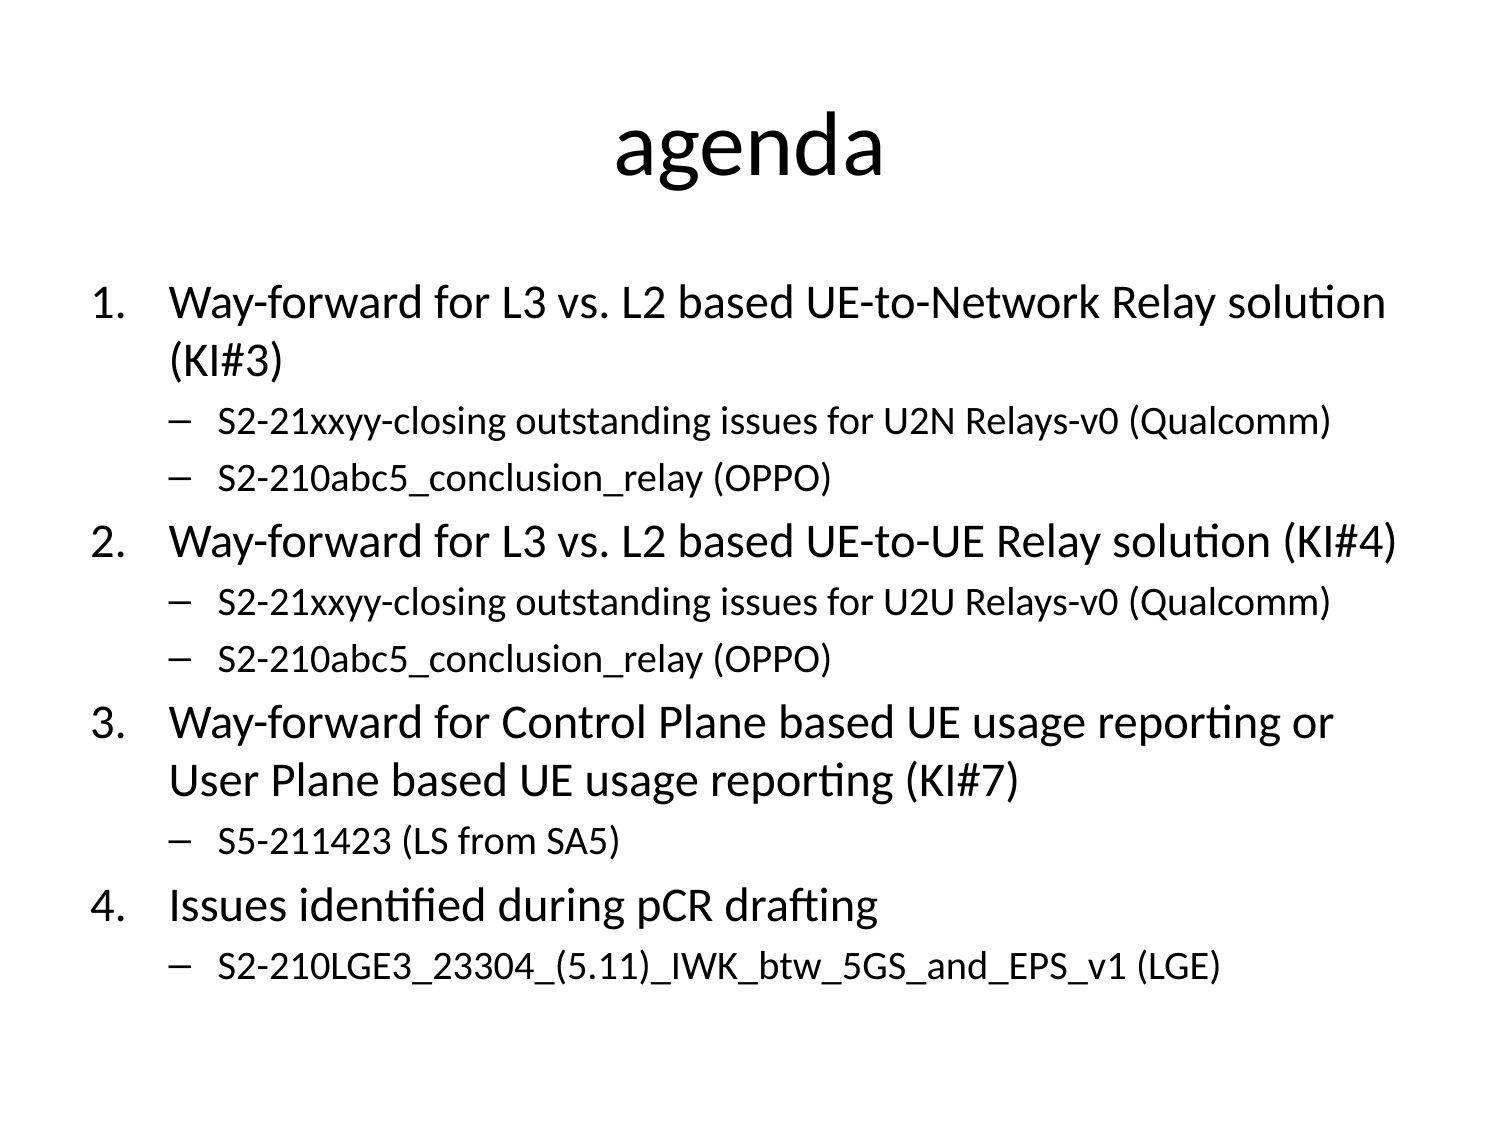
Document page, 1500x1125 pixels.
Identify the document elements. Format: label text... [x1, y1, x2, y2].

list Way-forward for L3 vs. L2 based UE-to-Network Relay solution (KI#3) S2-21xxyy-closing outstanding issues for U2N Relays-v0 (Qualcomm) S2-210abc5_conclusion_relay (OPPO) Way-forward for L3 vs. L2 based UE-to-UE Relay solution (KI#4) S2-21xxyy-closing outstanding issues for U2U Relays-v0 (Qualcomm) S2-210abc5_conclusion_relay (OPPO) Way-forward for Control Plane based UE usage reporting or User Plane based UE usage reporting (KI#7) S5-211423 (LS from SA5) Issues identified during pCR drafting S2-210LGE3_23304_(5.11)_IWK_btw_5GS_and_EPS_v1 (LGE) [75, 262, 1425, 1005]
title agenda [75, 45, 1425, 233]
